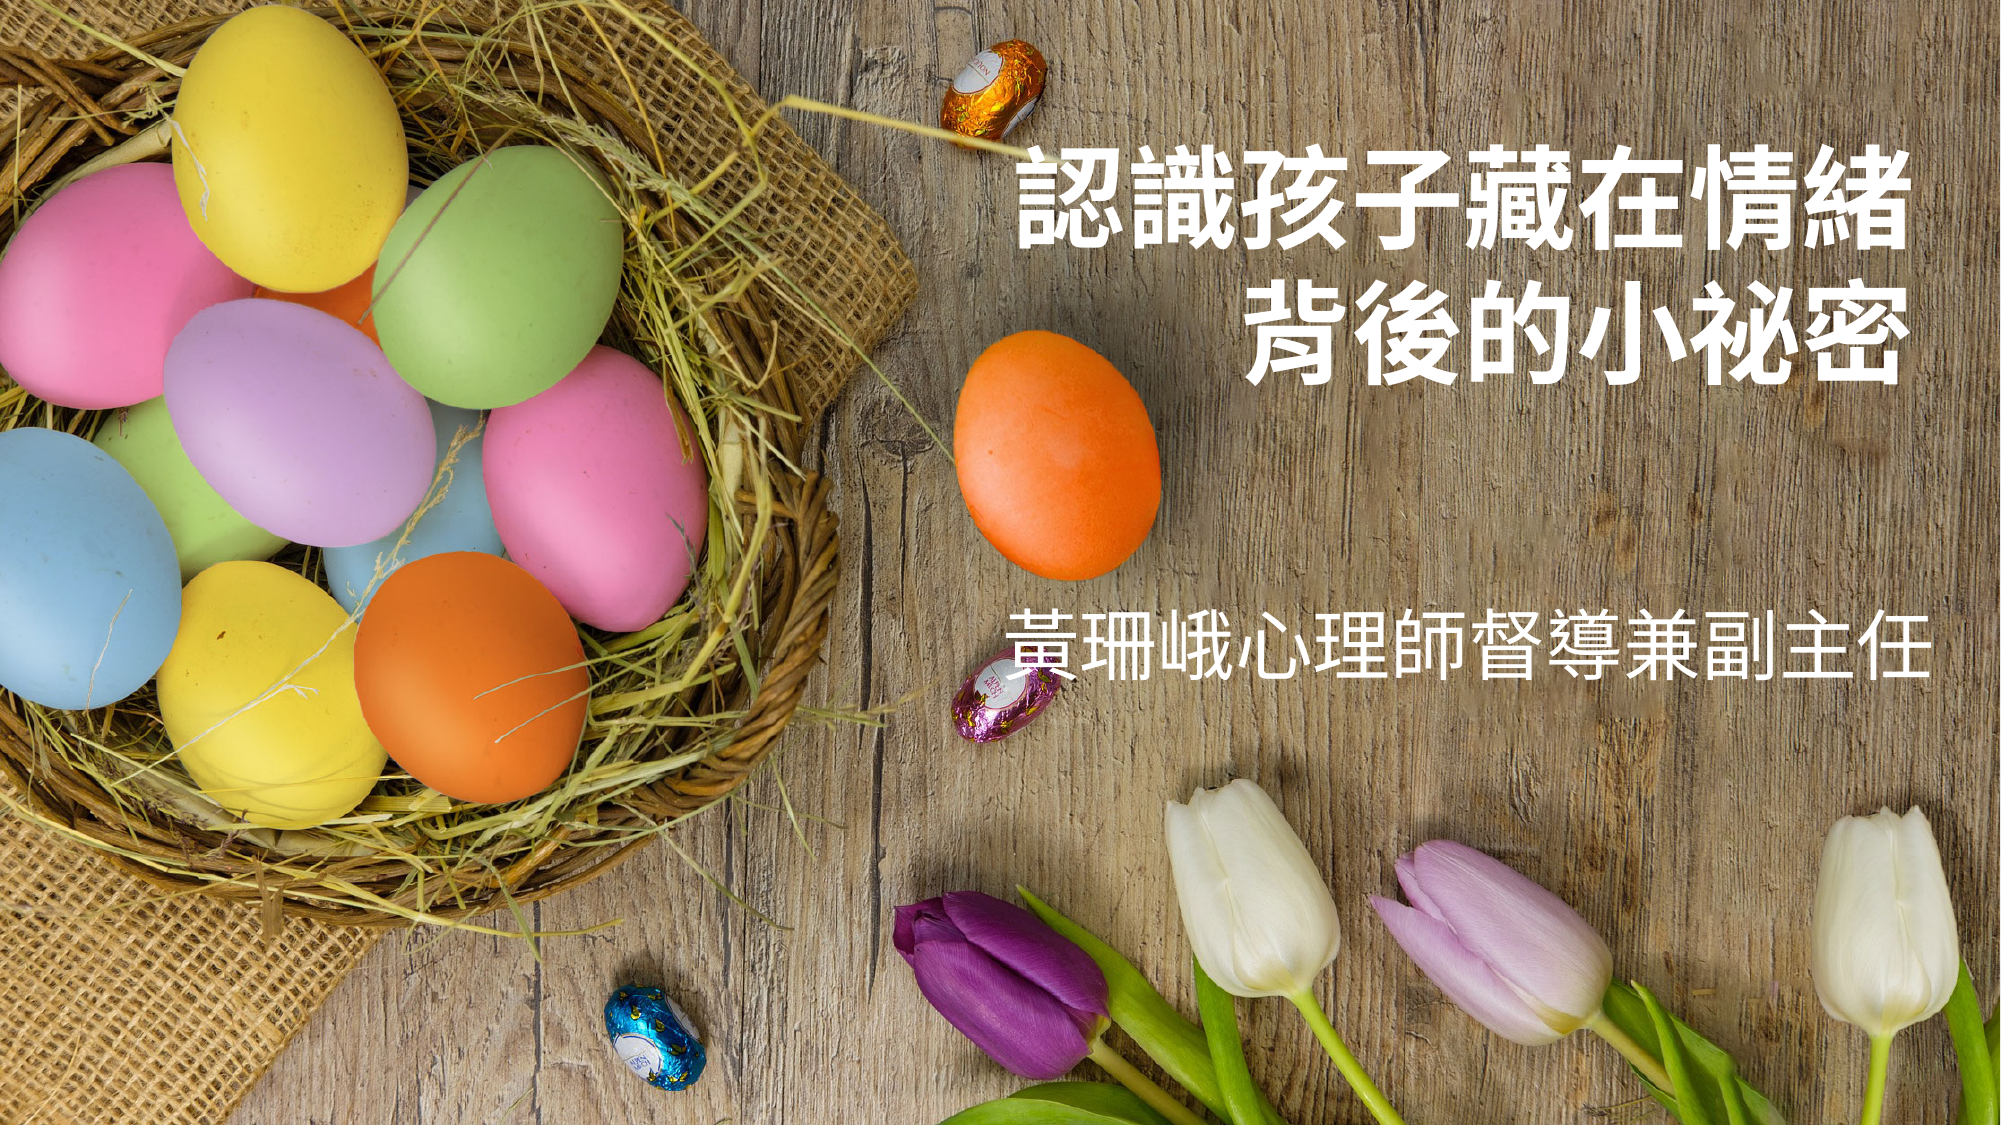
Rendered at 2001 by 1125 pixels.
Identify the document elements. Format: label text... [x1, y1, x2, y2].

text_box 認識孩子藏在情緒背後的小祕密 [986, 120, 1929, 406]
picture [0, 0, 2001, 1125]
text_box 黃珊峨心理師督導兼副主任 [936, 589, 2000, 791]
